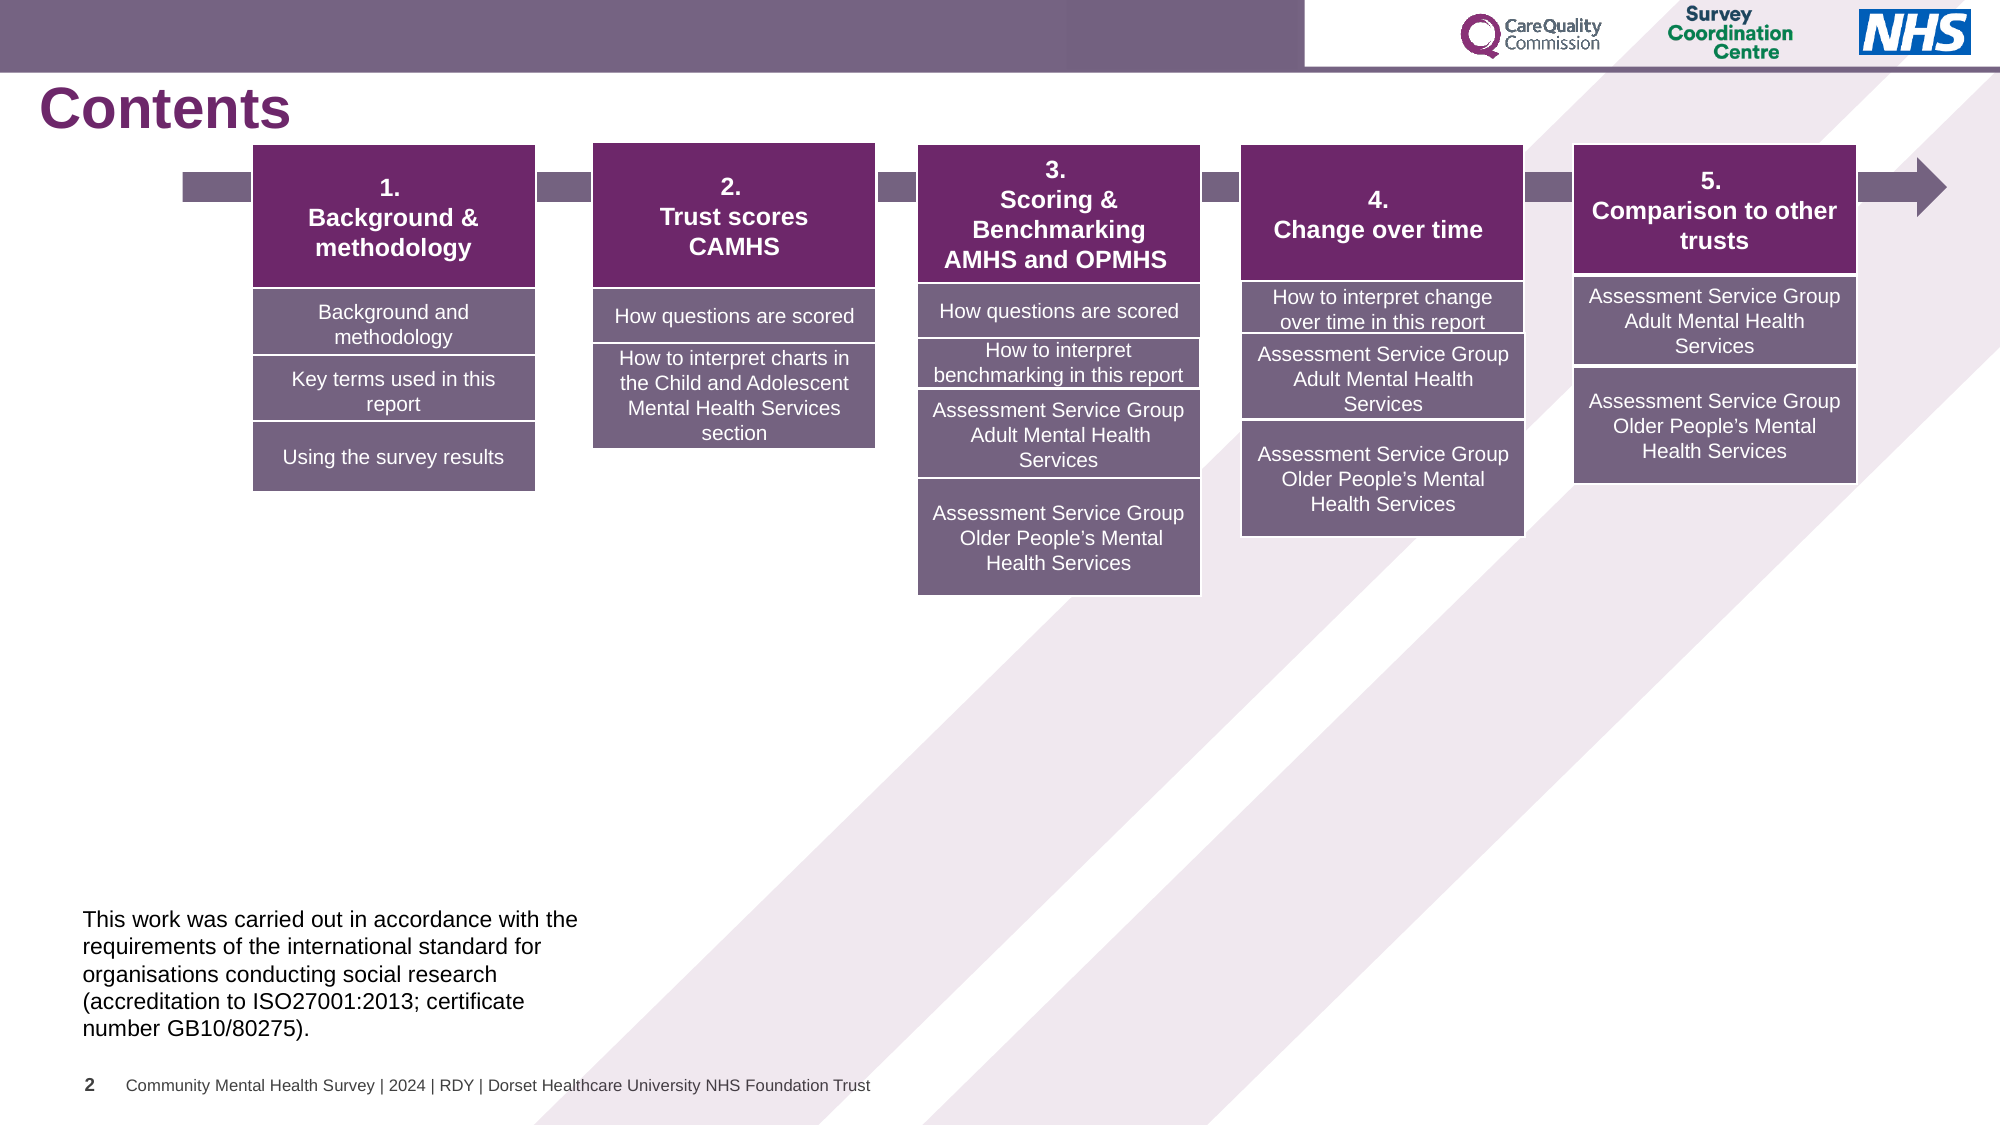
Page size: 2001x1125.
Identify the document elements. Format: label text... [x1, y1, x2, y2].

text_box Assessment Service Group Adult Mental Health Services [1572, 275, 1858, 366]
text_box 2 [84, 1065, 122, 1125]
text_box Assessment Service Group Adult Mental Health Services [1240, 332, 1526, 418]
title Contents [24, 69, 1394, 149]
text_box This work was carried out in accordance with the requirements of the international standard for organisations conducting social research (accreditation to ISO27001:2013; certificate number GB10/80275). [67, 896, 620, 1049]
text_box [592, 142, 877, 450]
text_box [1525, 171, 1572, 204]
text_box [1858, 154, 1949, 220]
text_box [1240, 144, 1525, 337]
text_box Assessment Service Group Older People’s Mental Health Services [1572, 366, 1858, 485]
text_box [537, 171, 591, 204]
text_box 5. Comparison to other trusts [1572, 143, 1858, 275]
picture [1460, 13, 1602, 59]
text_box [1202, 171, 1239, 204]
picture [1666, 3, 1794, 61]
picture [1859, 9, 1971, 55]
text_box [878, 171, 916, 204]
text_box Assessment Service Group Older People’s Mental Health Services [1240, 418, 1526, 538]
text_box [251, 144, 536, 492]
text_box [181, 171, 251, 204]
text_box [916, 144, 1202, 597]
